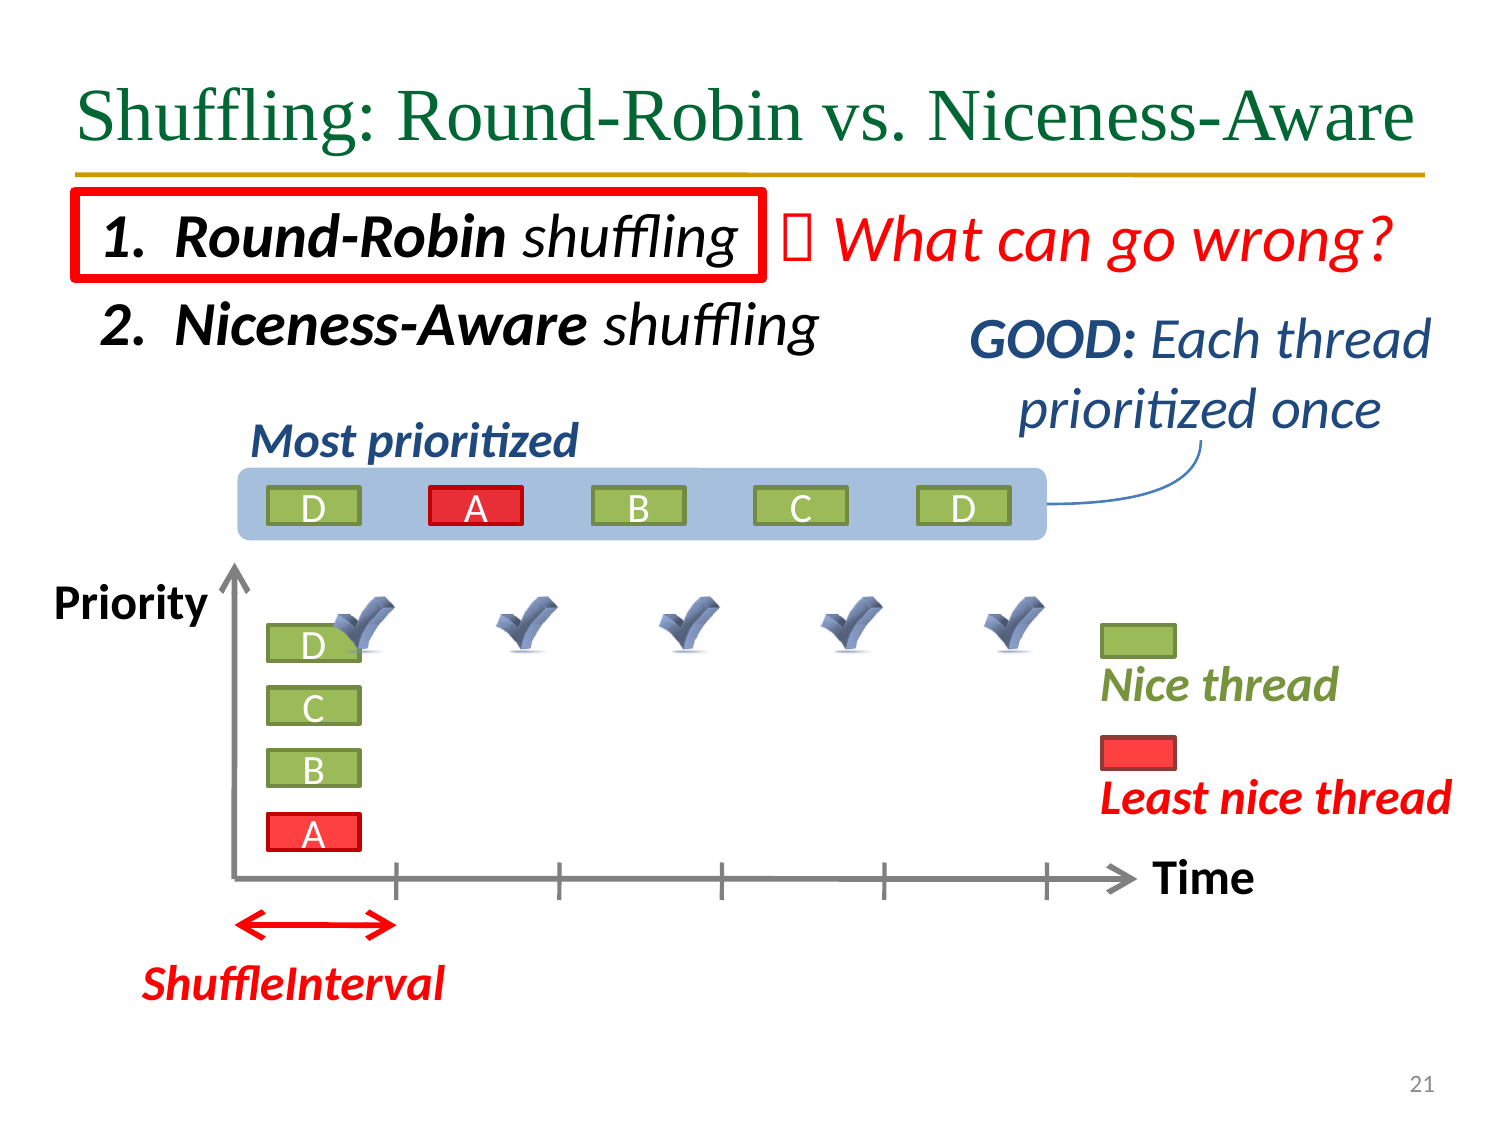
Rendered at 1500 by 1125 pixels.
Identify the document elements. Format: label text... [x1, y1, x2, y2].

text_box D [266, 485, 362, 526]
picture [812, 587, 888, 663]
text_box A [428, 485, 524, 526]
text_box A [266, 812, 362, 852]
text_box C [266, 685, 362, 719]
picture [324, 587, 401, 663]
text_box GOOD: Each thread prioritized once [964, 299, 1438, 440]
text_box [73, 189, 764, 281]
text_box [1100, 623, 1177, 659]
text_box Least nice thread [1099, 764, 1474, 825]
slide_number 21 [1100, 1052, 1450, 1113]
text_box Nice thread [1100, 651, 1374, 712]
text_box Most prioritized [249, 399, 588, 475]
text_box Time [1137, 837, 1275, 913]
text_box Priority [37, 562, 225, 638]
picture [649, 587, 726, 663]
text_box C [753, 485, 849, 526]
text_box B [266, 748, 362, 788]
text_box [235, 465, 1049, 543]
text_box ShuffleInterval [110, 948, 477, 1012]
picture [974, 587, 1051, 663]
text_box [1046, 441, 1202, 505]
text_box  What can go wrong? [762, 187, 1450, 283]
title Shuffling: Round-Robin vs. Niceness-Aware [75, 45, 1425, 175]
text_box D [266, 623, 319, 663]
picture [487, 587, 563, 663]
list Round-Robin shuffling Niceness-Aware shuffling [75, 281, 1425, 400]
text_box B [591, 485, 687, 526]
text_box [1100, 735, 1177, 764]
text_box D [916, 485, 1012, 526]
